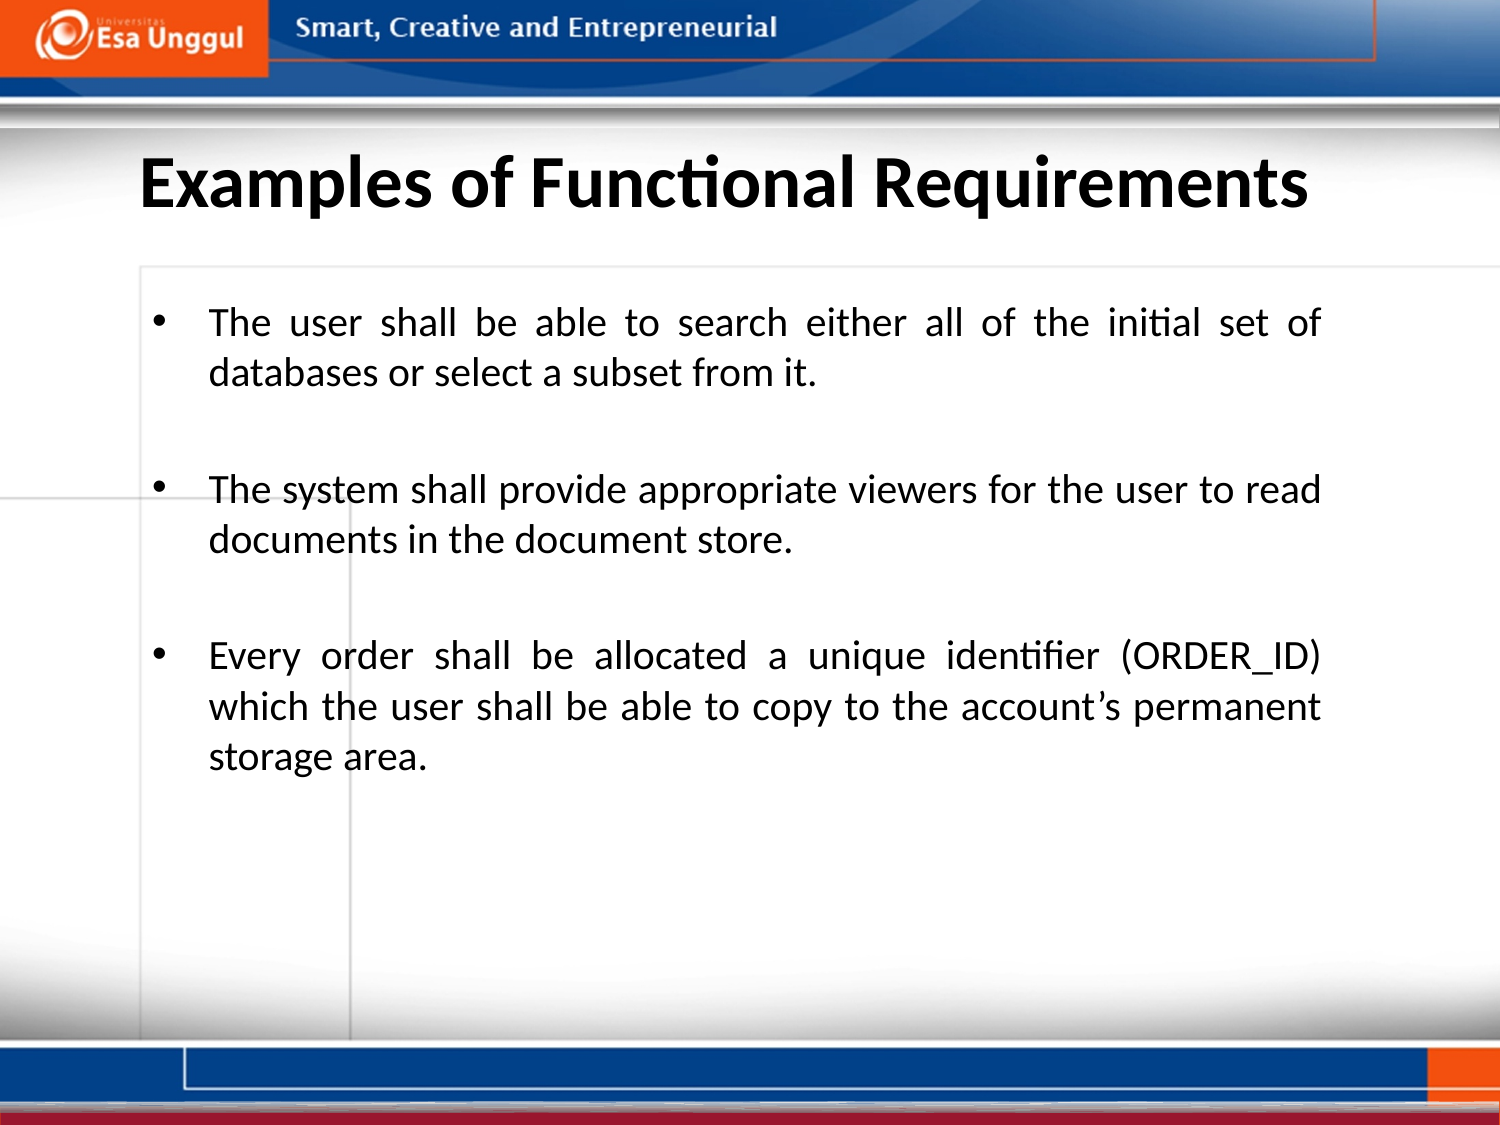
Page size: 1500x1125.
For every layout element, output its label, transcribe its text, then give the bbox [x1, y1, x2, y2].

text_box Examples of Functional Requirements [87, 125, 1363, 225]
text_box The user shall be able to search either all of the initial set of databases or select a subset from it. The system shall provide appropriate viewers for the user to read documents in the document store. Every order shall be allocated a unique identifier (ORDER_ID) which the user shall be able to copy to the account’s permanent storage area. [137, 287, 1338, 811]
picture [0, 128, 1500, 1101]
text_box [0, 1113, 1500, 1125]
picture [0, 0, 1500, 109]
